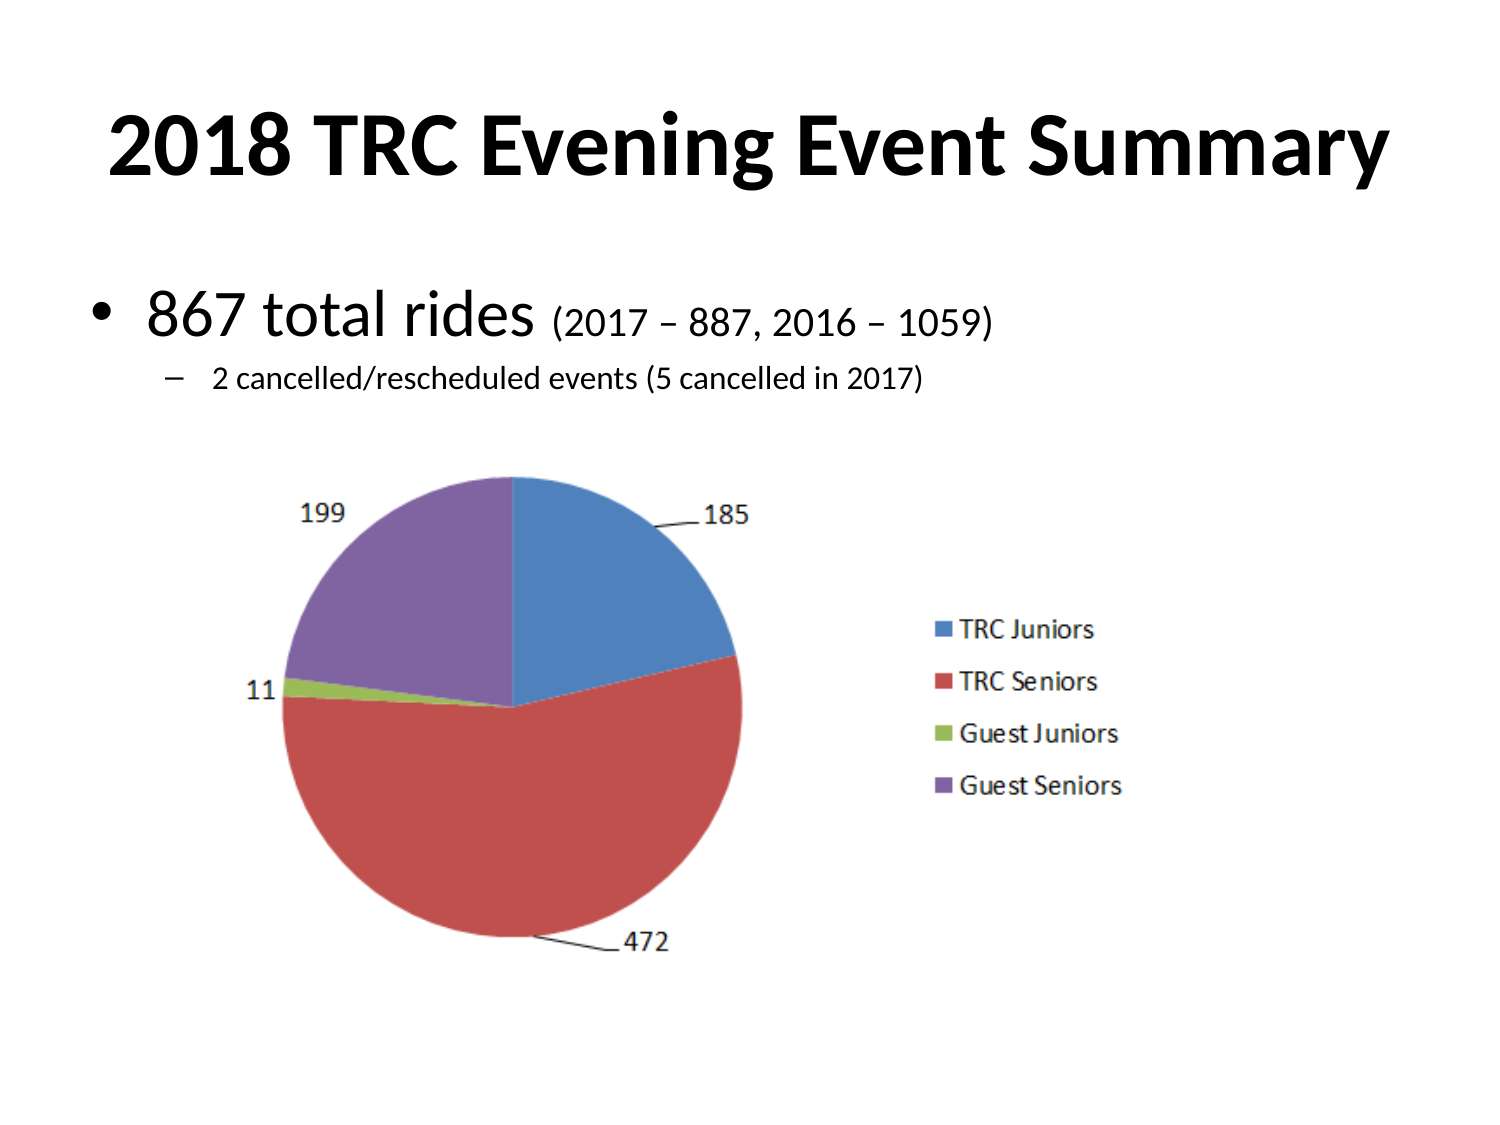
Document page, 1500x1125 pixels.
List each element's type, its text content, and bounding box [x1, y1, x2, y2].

chart [170, 420, 1270, 988]
list 867 total rides (2017 – 887, 2016 – 1059) 2 cancelled/rescheduled events (5 cancelled in 2017) [75, 262, 1425, 1005]
title 2018 TRC Evening Event Summary [75, 45, 1425, 233]
